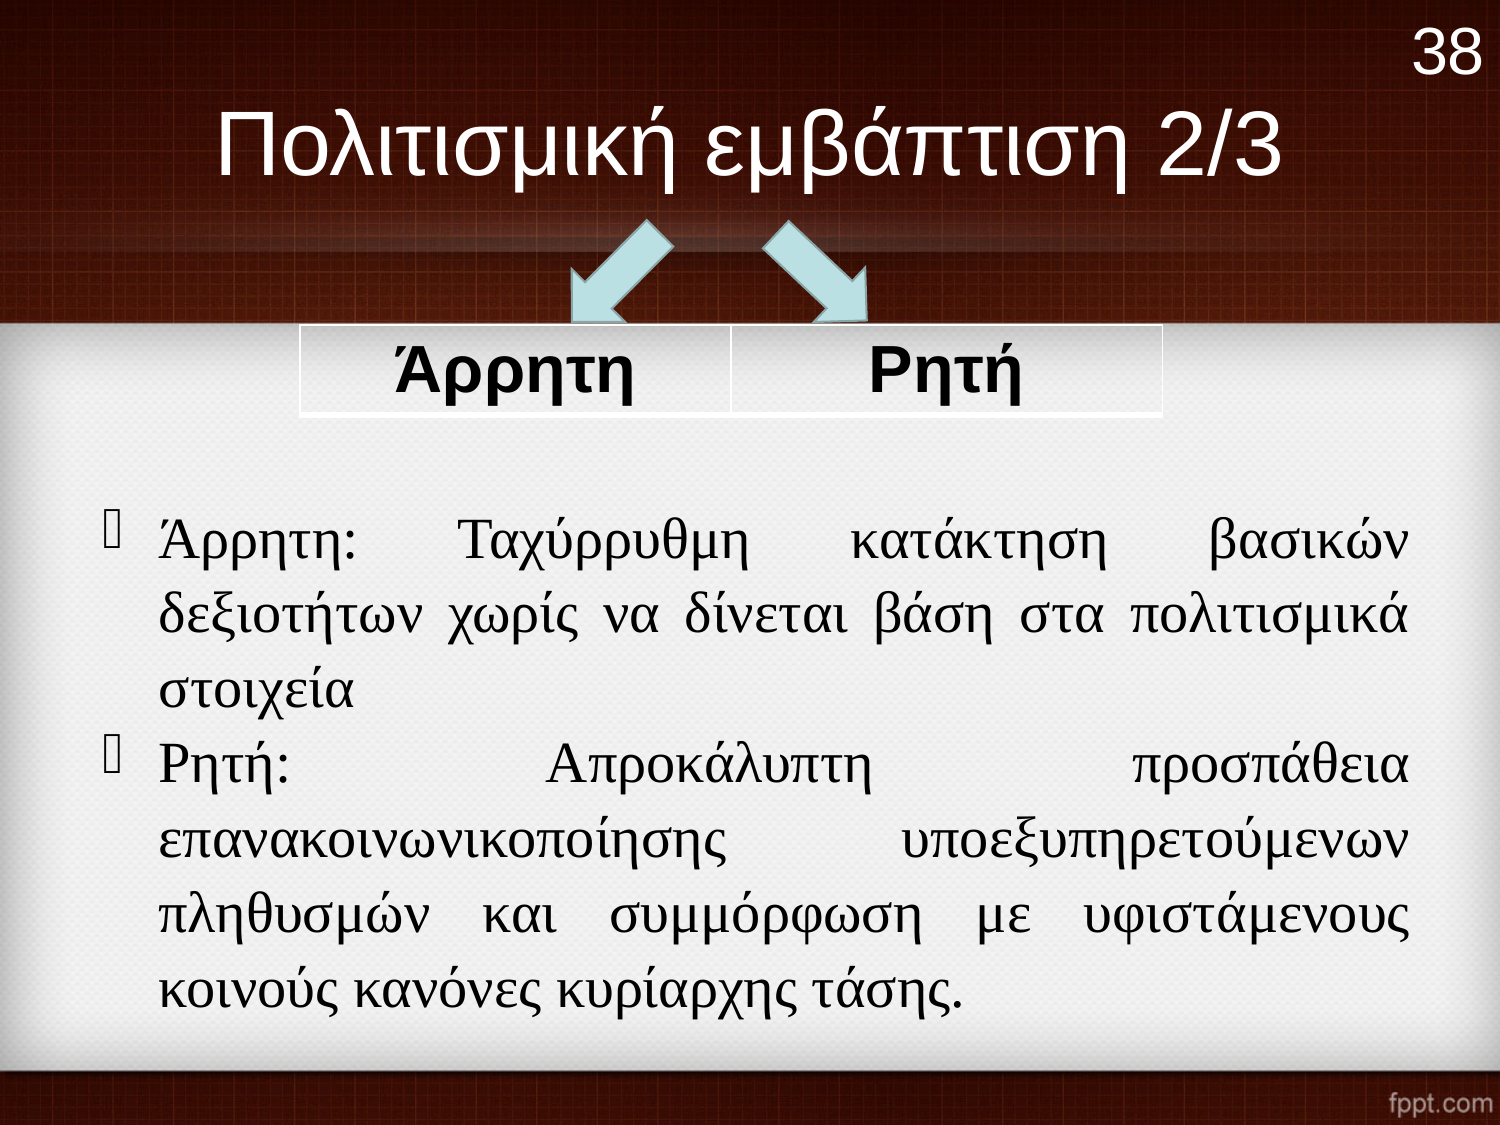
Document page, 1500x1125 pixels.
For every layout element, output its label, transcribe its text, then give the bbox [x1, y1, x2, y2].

title Πολιτισμική εμβάπτιση 2/3 [75, 45, 1425, 233]
slide_number 38 [1374, 0, 1500, 79]
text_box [578, 215, 884, 341]
text_box Άρρητη: Ταχύρρυθμη κατάκτηση βασικών δεξιοτήτων χωρίς να δίνεται βάση στα πολιτισμικά στοιχεία Ρητή: Απροκάλυπτη προσπάθεια επανακοινωνικοποίησης υποεξυπηρετούμενων πληθυσμών και συμμόρφωση με υφιστάμενους κοινούς κανόνες κυρίαρχης τάσης. [87, 487, 1425, 1026]
picture [0, 0, 1500, 1125]
table_header Ρητή [732, 326, 1162, 412]
table_header Άρρητη [301, 326, 730, 412]
